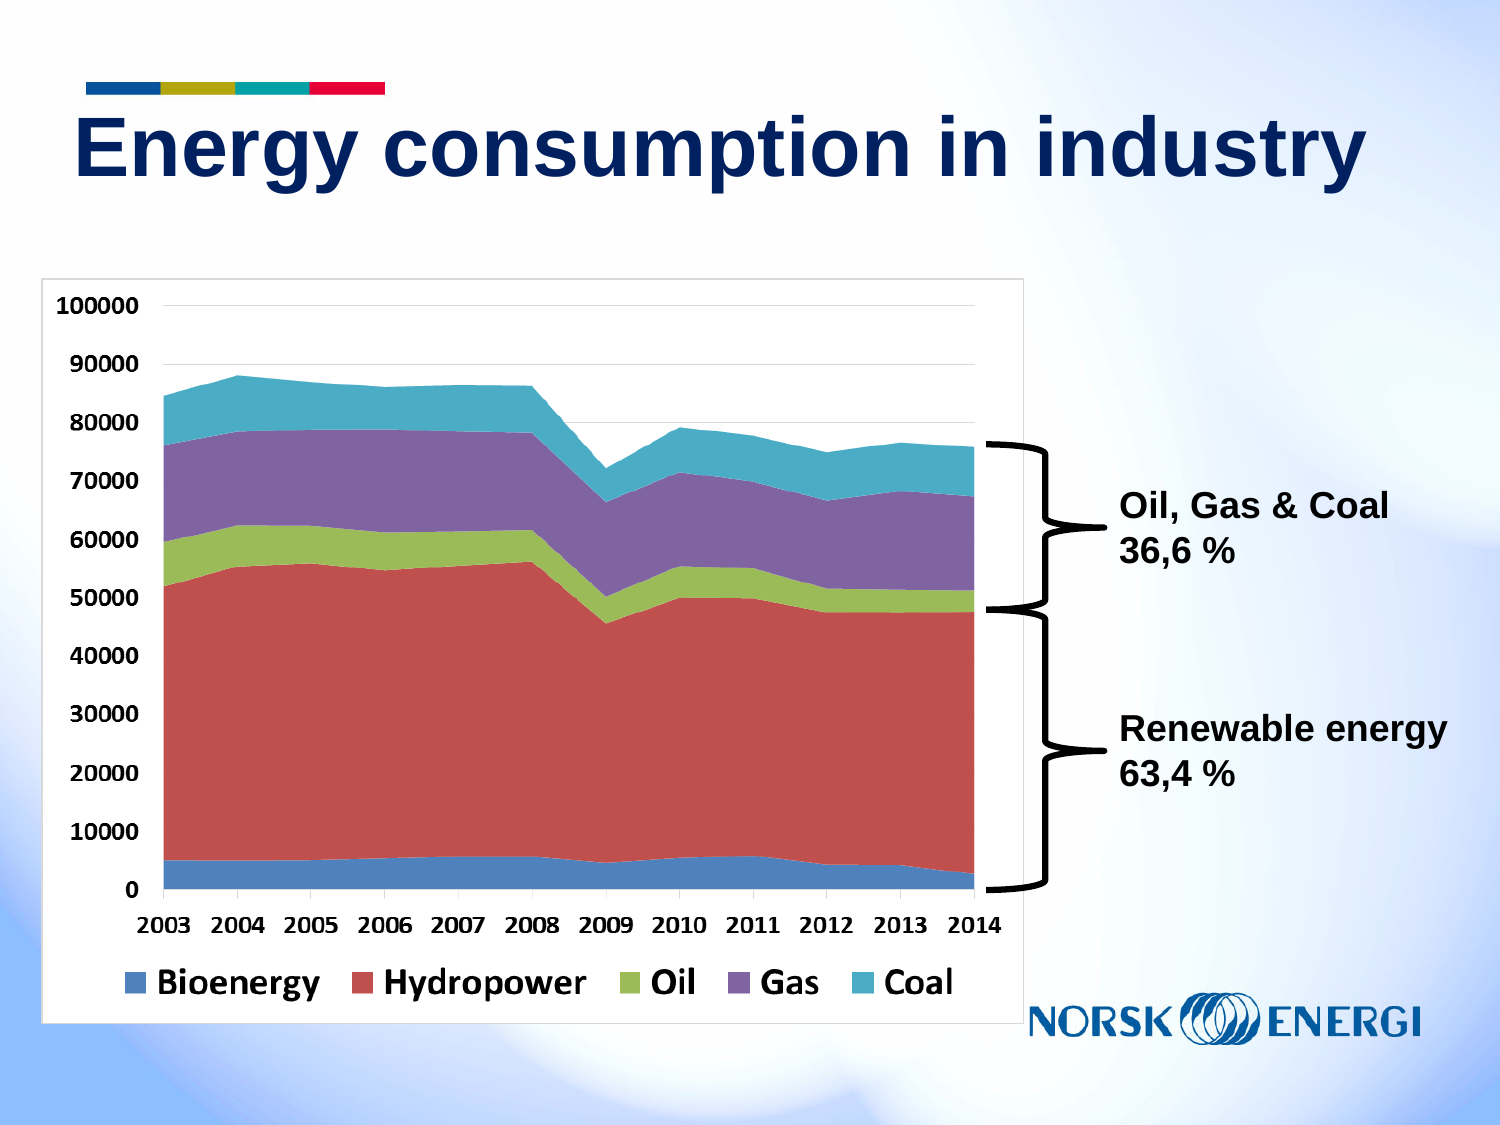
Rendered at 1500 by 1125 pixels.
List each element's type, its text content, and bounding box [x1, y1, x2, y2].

text_box Oil, Gas & Coal 36,6 % [1104, 473, 1471, 579]
text_box [1029, 446, 1104, 608]
text_box Renewable energy 63,4 % [1104, 696, 1471, 802]
text_box Energy consumption in industry [45, 89, 1396, 205]
text_box [1029, 612, 1104, 888]
picture [0, 0, 1500, 1125]
